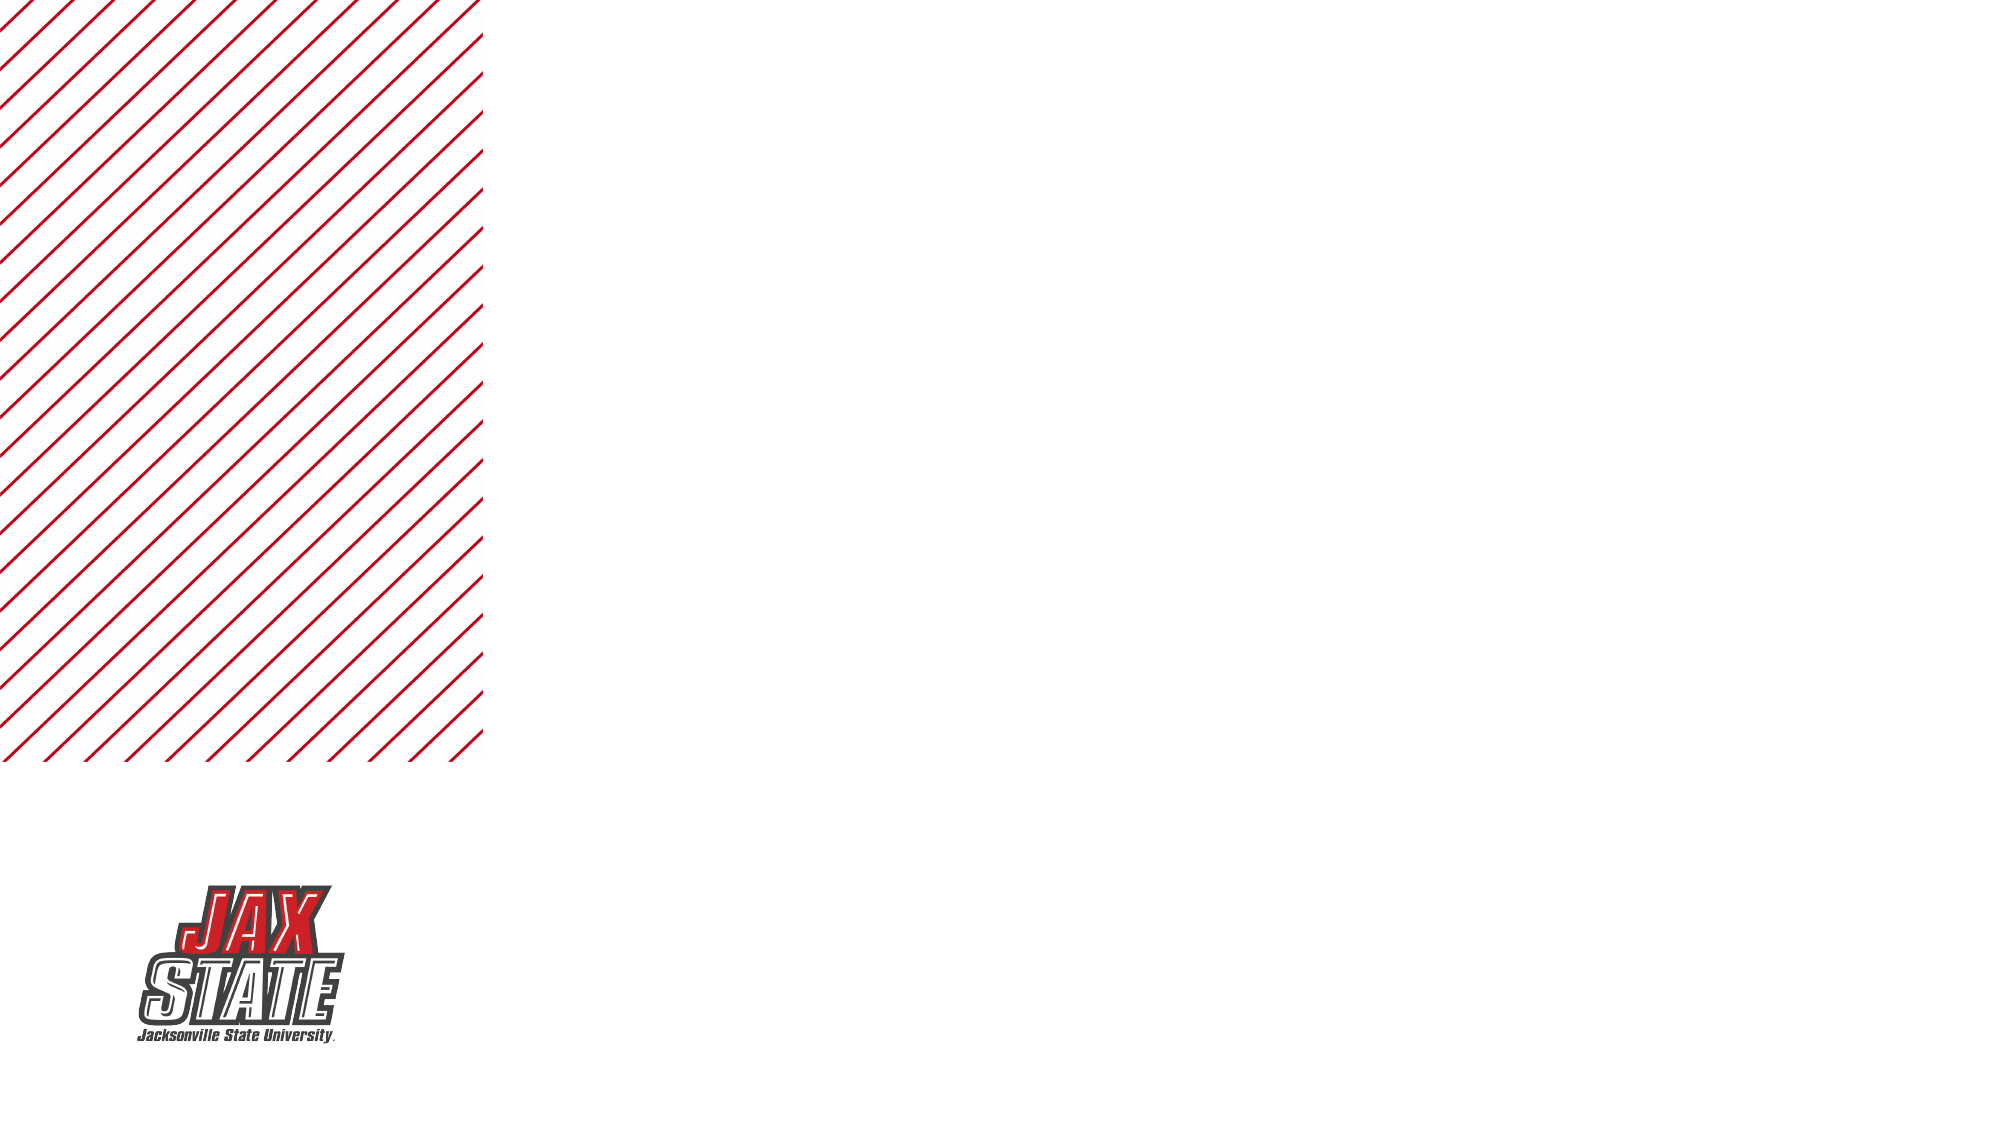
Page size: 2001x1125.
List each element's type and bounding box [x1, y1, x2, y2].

picture [0, 0, 483, 762]
picture [108, 832, 375, 1099]
